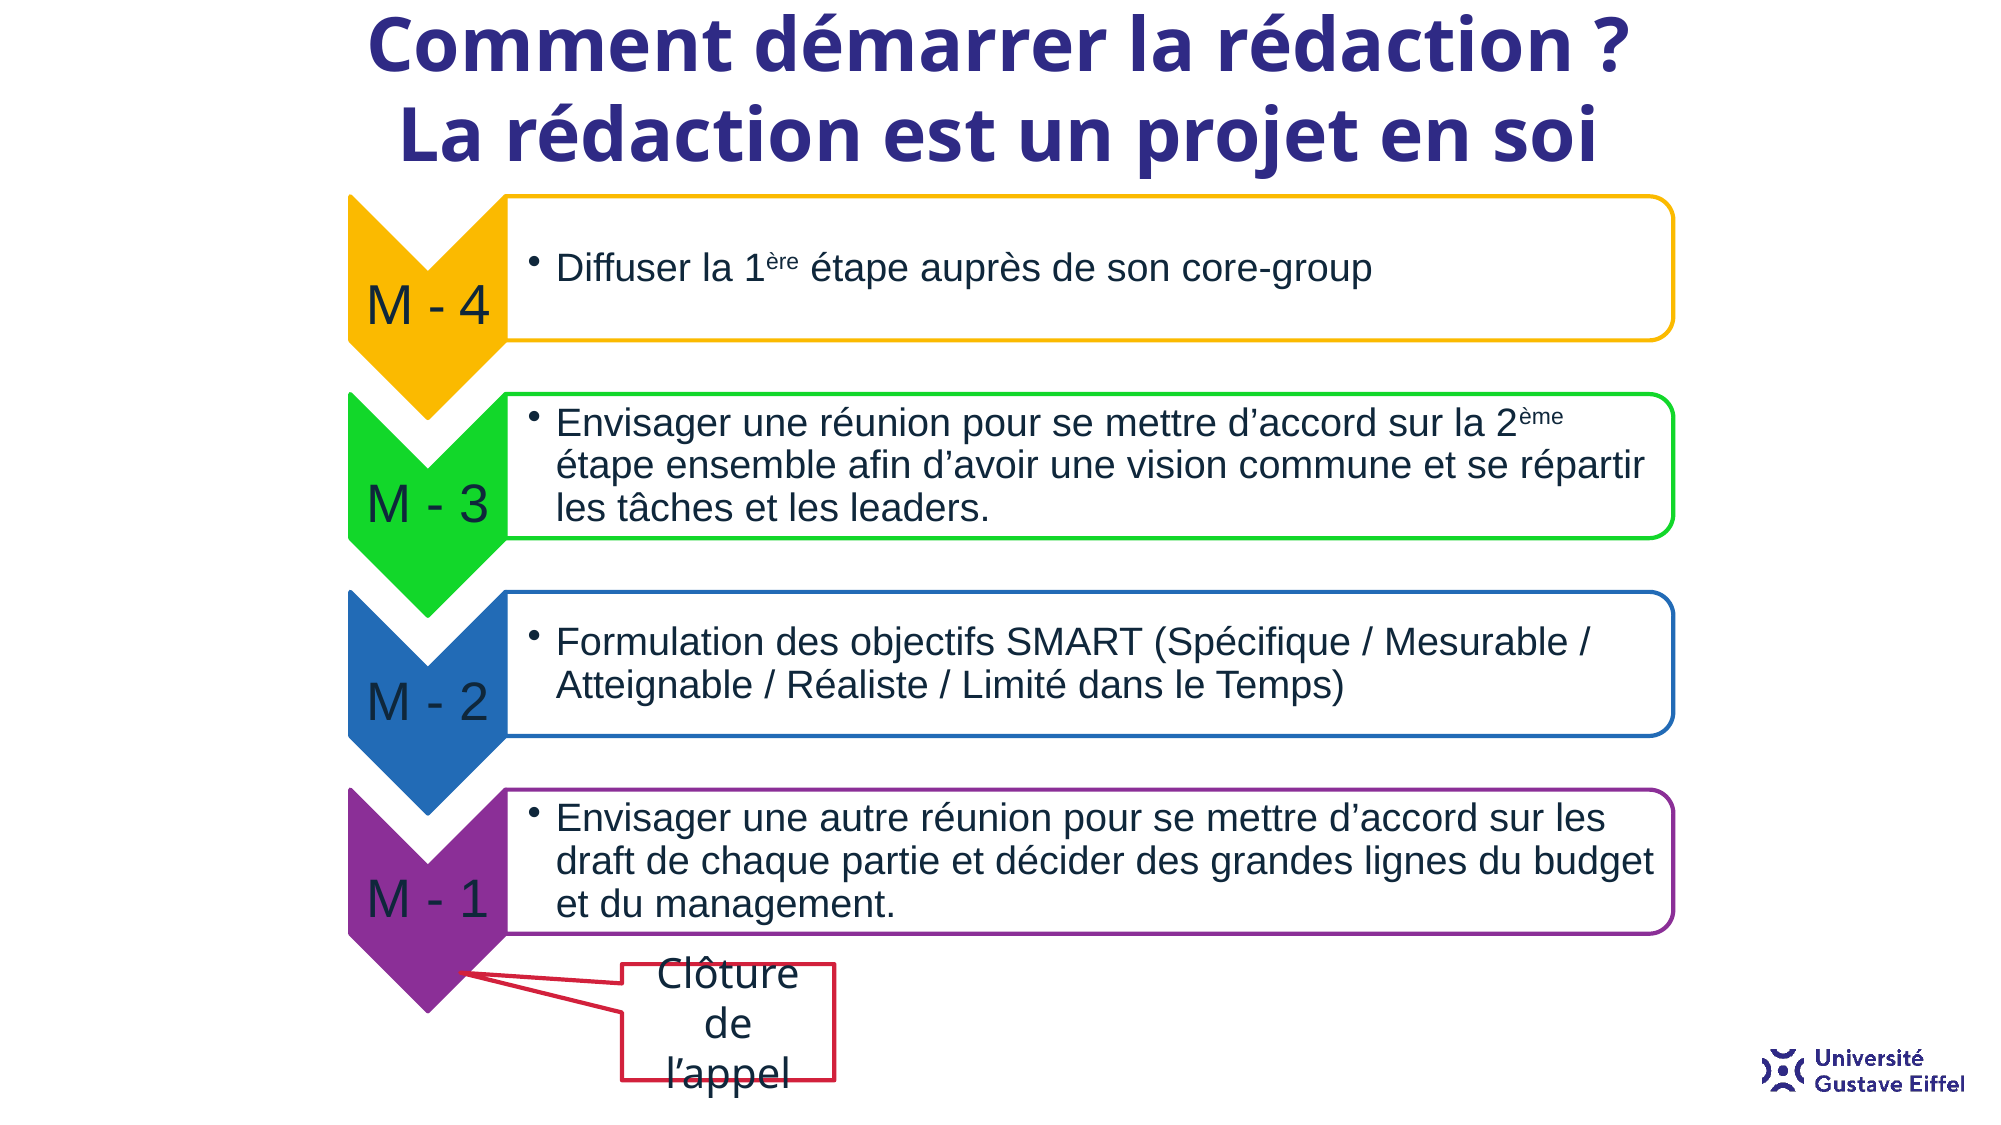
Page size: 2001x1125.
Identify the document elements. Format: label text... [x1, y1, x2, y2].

picture [1762, 1049, 1964, 1092]
text_box Clôture de l’appel [619, 1020, 837, 1083]
text_box Comment démarrer la rédaction ? La rédaction est un projet en soi [247, 7, 1750, 166]
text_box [349, 195, 1674, 1012]
